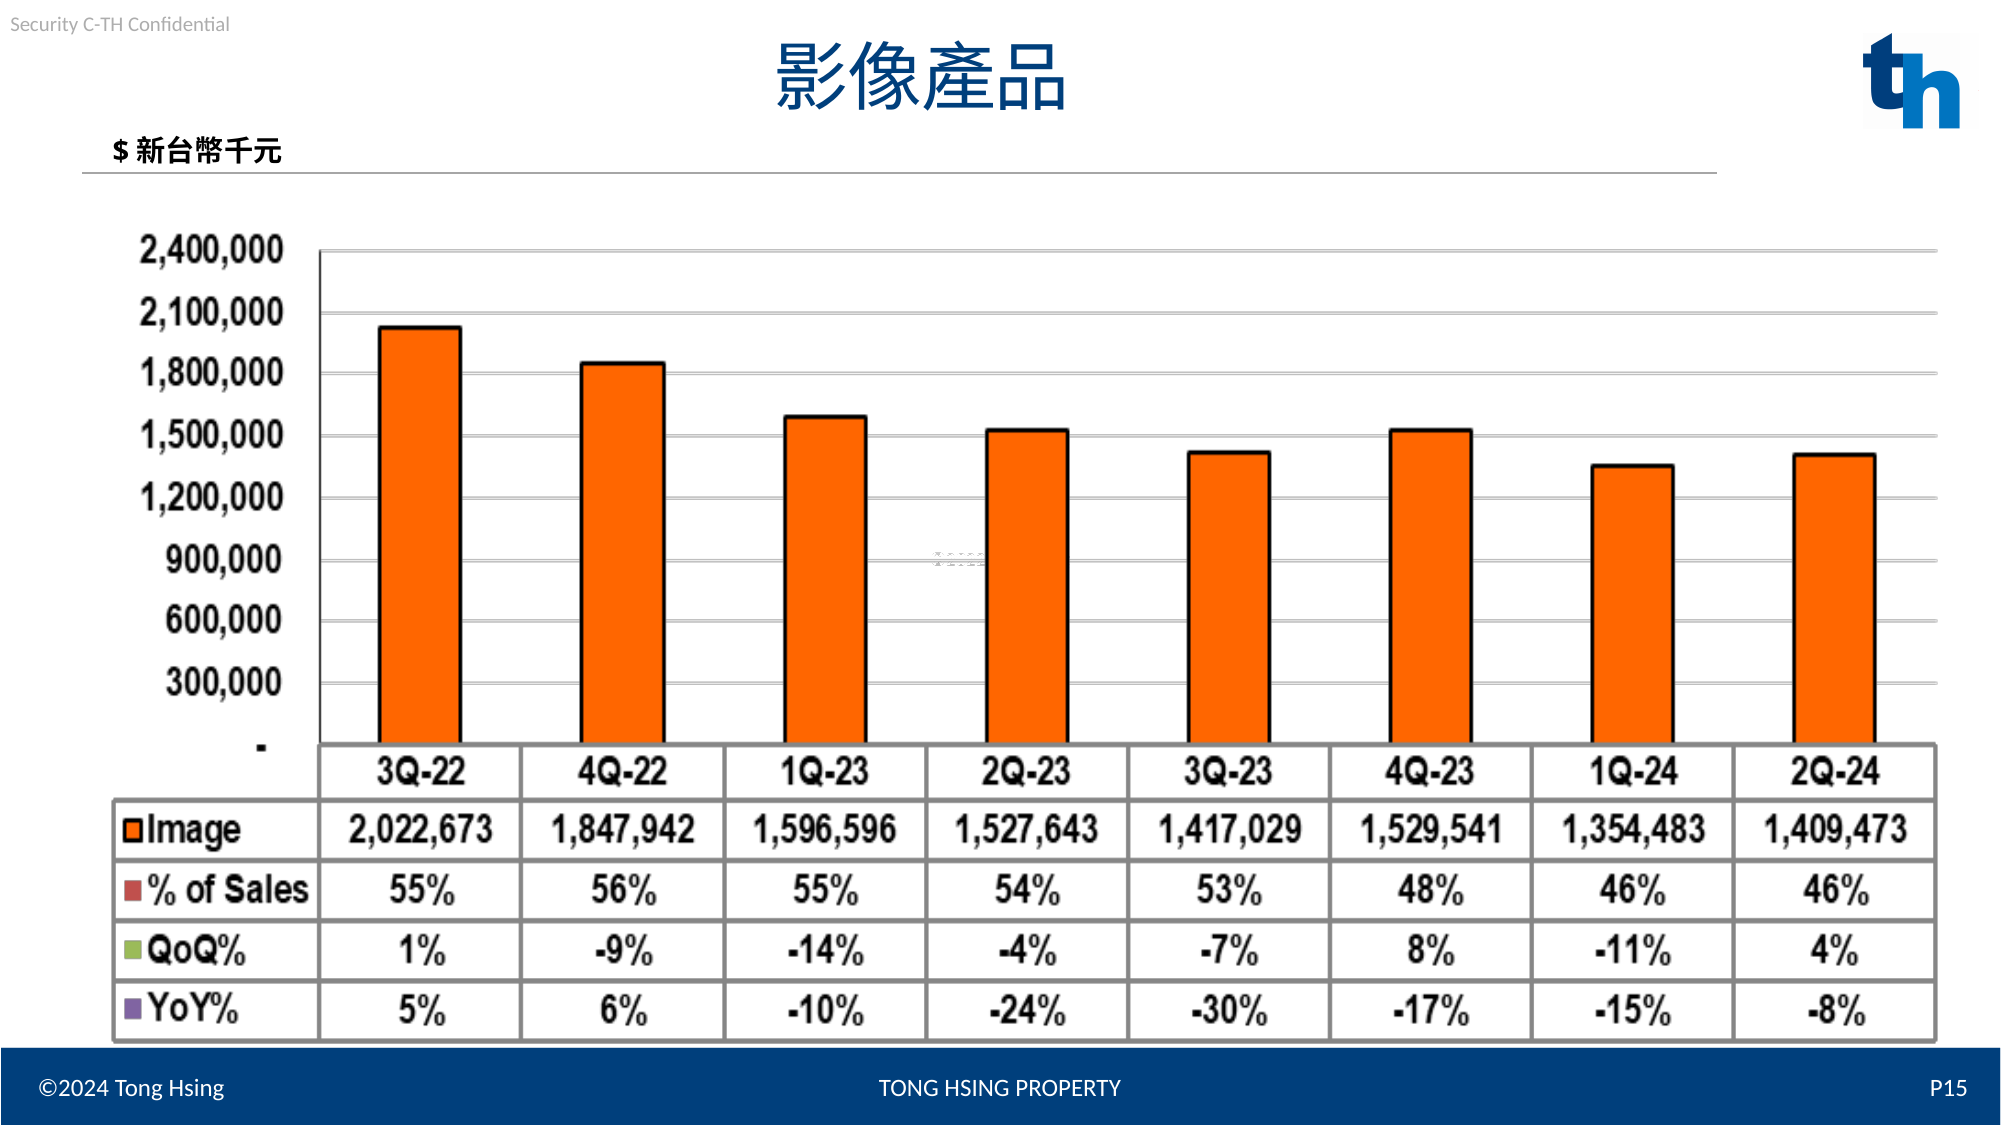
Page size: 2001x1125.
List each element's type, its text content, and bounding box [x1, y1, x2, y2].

text_box ©2024 Tong Hsing [22, 1063, 429, 1124]
text_box TONG HSING PROPERTY [604, 1075, 1396, 1124]
picture [1863, 33, 1979, 129]
picture [48, 199, 1978, 1065]
text_box 影像產品 [64, 21, 1780, 127]
text_box $新台幣千元 [97, 125, 316, 176]
text_box P15 [1767, 1075, 1984, 1124]
